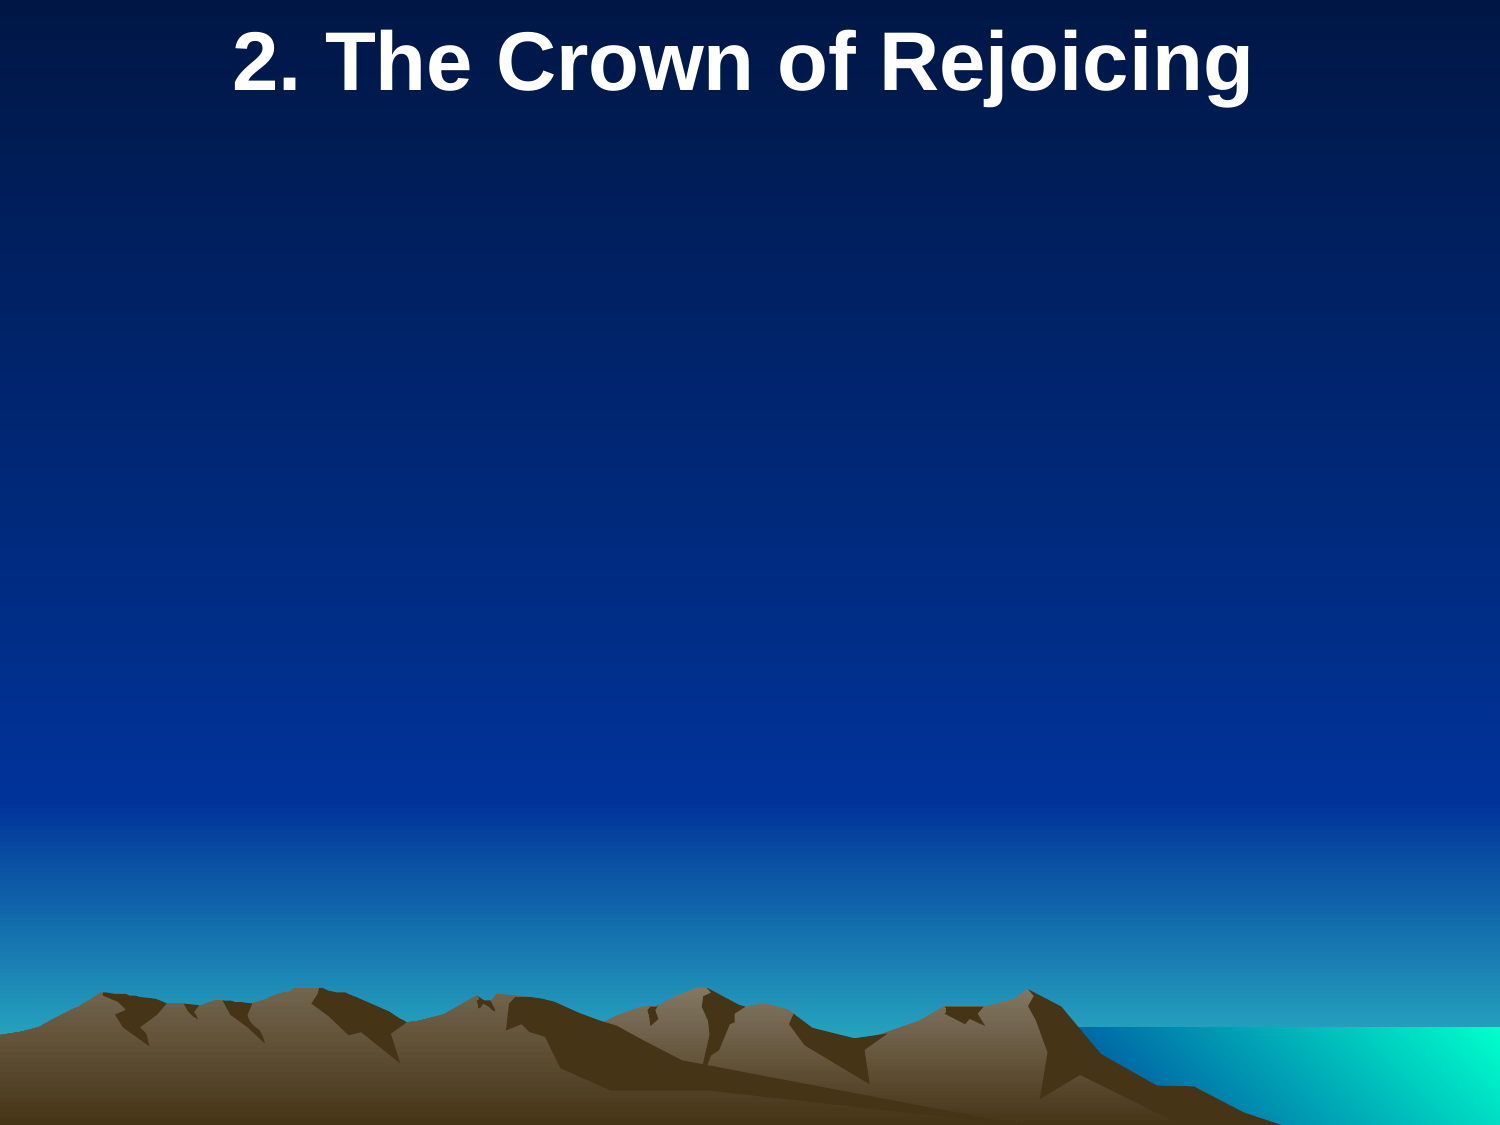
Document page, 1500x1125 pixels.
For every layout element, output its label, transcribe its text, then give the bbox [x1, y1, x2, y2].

text_box 2. The Crown of Rejoicing [12, 0, 1475, 515]
